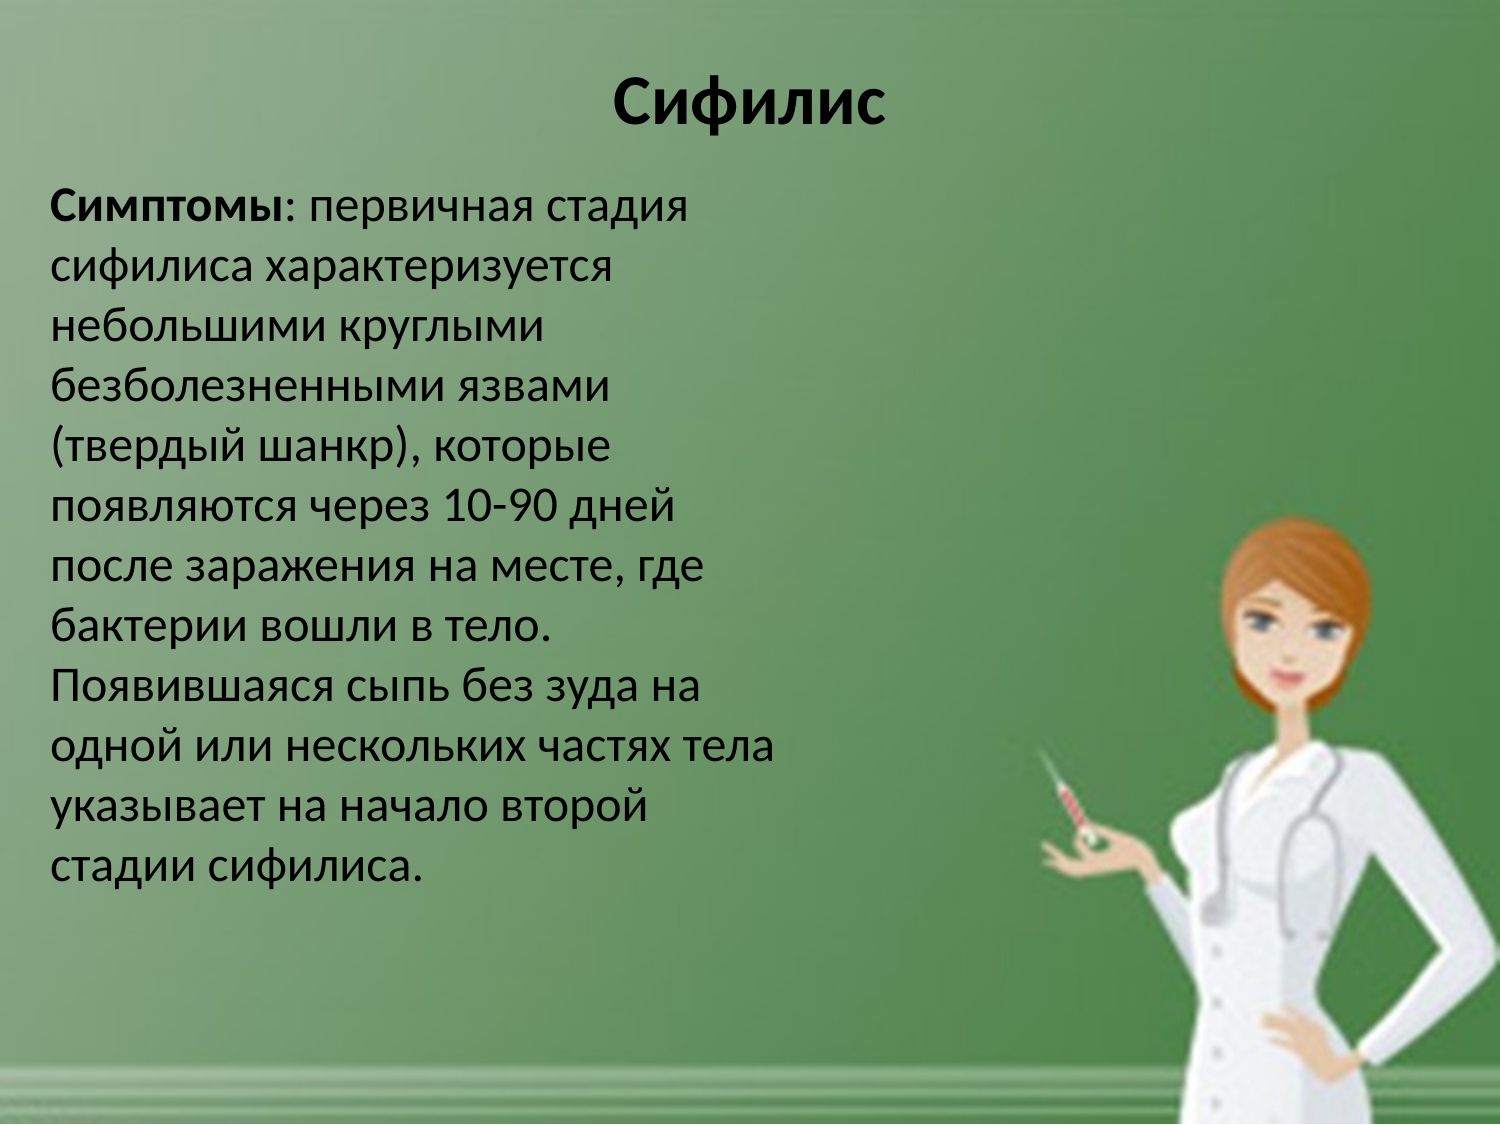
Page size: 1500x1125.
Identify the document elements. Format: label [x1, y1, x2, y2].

list [0, 0, 1500, 1125]
